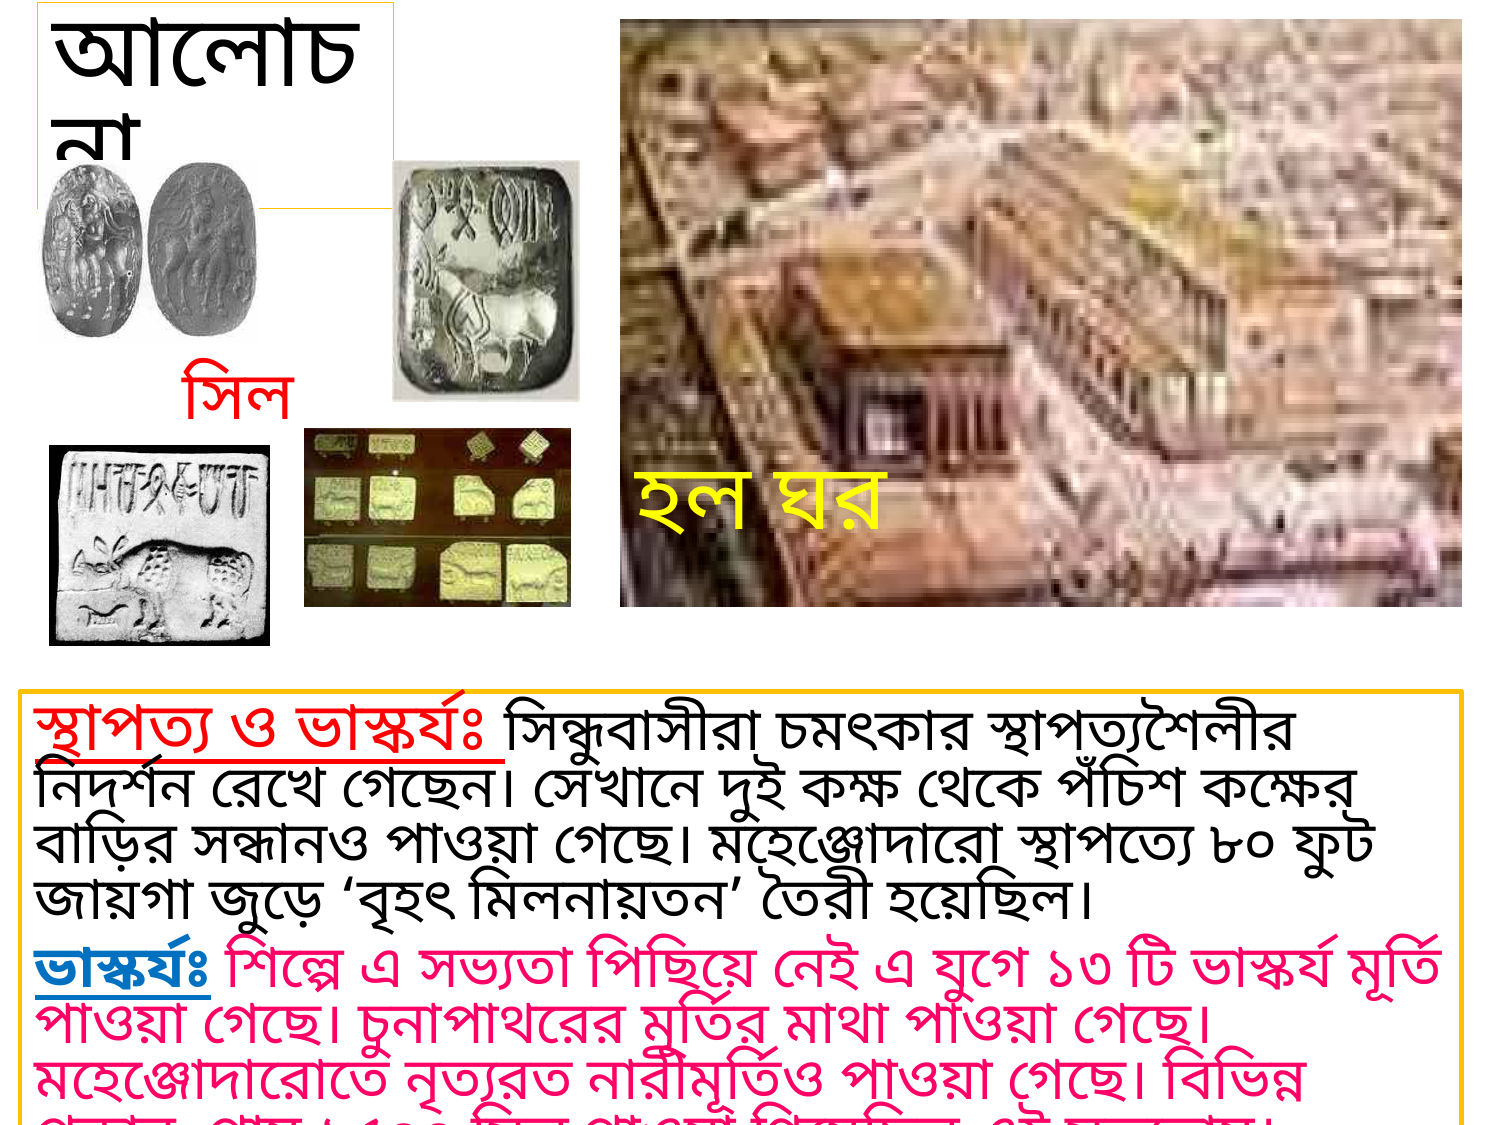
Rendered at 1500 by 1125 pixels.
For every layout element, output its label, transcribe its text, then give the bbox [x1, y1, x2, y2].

text_box আলোচনা [37, 2, 394, 159]
text_box স্থাপত্য ও ভাস্কর্যঃ সিন্ধুবাসীরা চমৎকার স্থাপত্যশৈলীর নিদর্শন রেখে গেছেন। সেখানে দুই কক্ষ থেকে পঁচিশ কক্ষের বাড়ির সন্ধানও পাওয়া গেছে। মহেঞ্জোদারো স্থাপত্যে ৮০ ফুট জায়গা জুড়ে ‘বৃহৎ মিলনায়তন’ তৈরী হয়েছিল। ভাস্কর্যঃ শিল্পে এ সভ্যতা পিছিয়ে নেই এ যুগে ১৩ টি ভাস্কর্য মূর্তি পাওয়া গেছে। চুনাপাথরের মূর্তির মাথা পাওয়া গেছে। মহেঞ্জোদারোতে নৃত্যরত নারীমূর্তিও পাওয়া গেছে। বিভিন্ন প্রকার প্রায় ২৫০০ সিল পাওয়া গিয়েছিল এই সভ্যতায়। [20, 691, 1462, 1125]
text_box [37, 159, 580, 646]
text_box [620, 19, 1463, 608]
